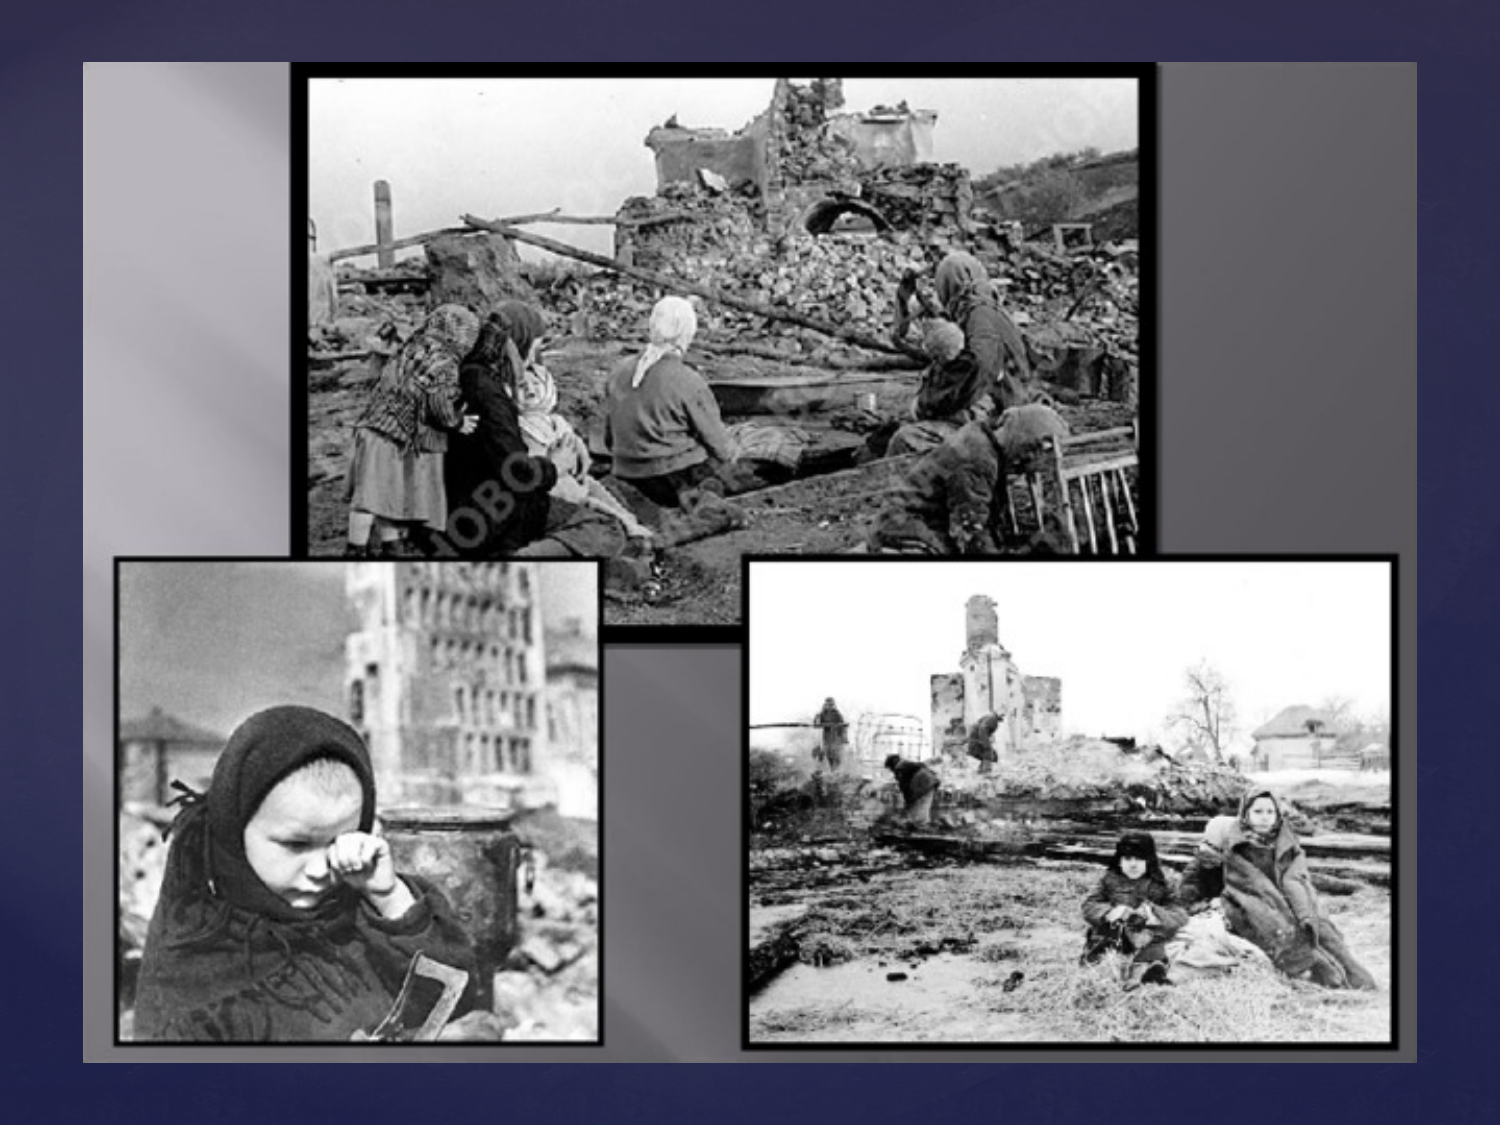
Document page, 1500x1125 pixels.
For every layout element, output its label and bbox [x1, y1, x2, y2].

picture [82, 61, 1418, 1063]
